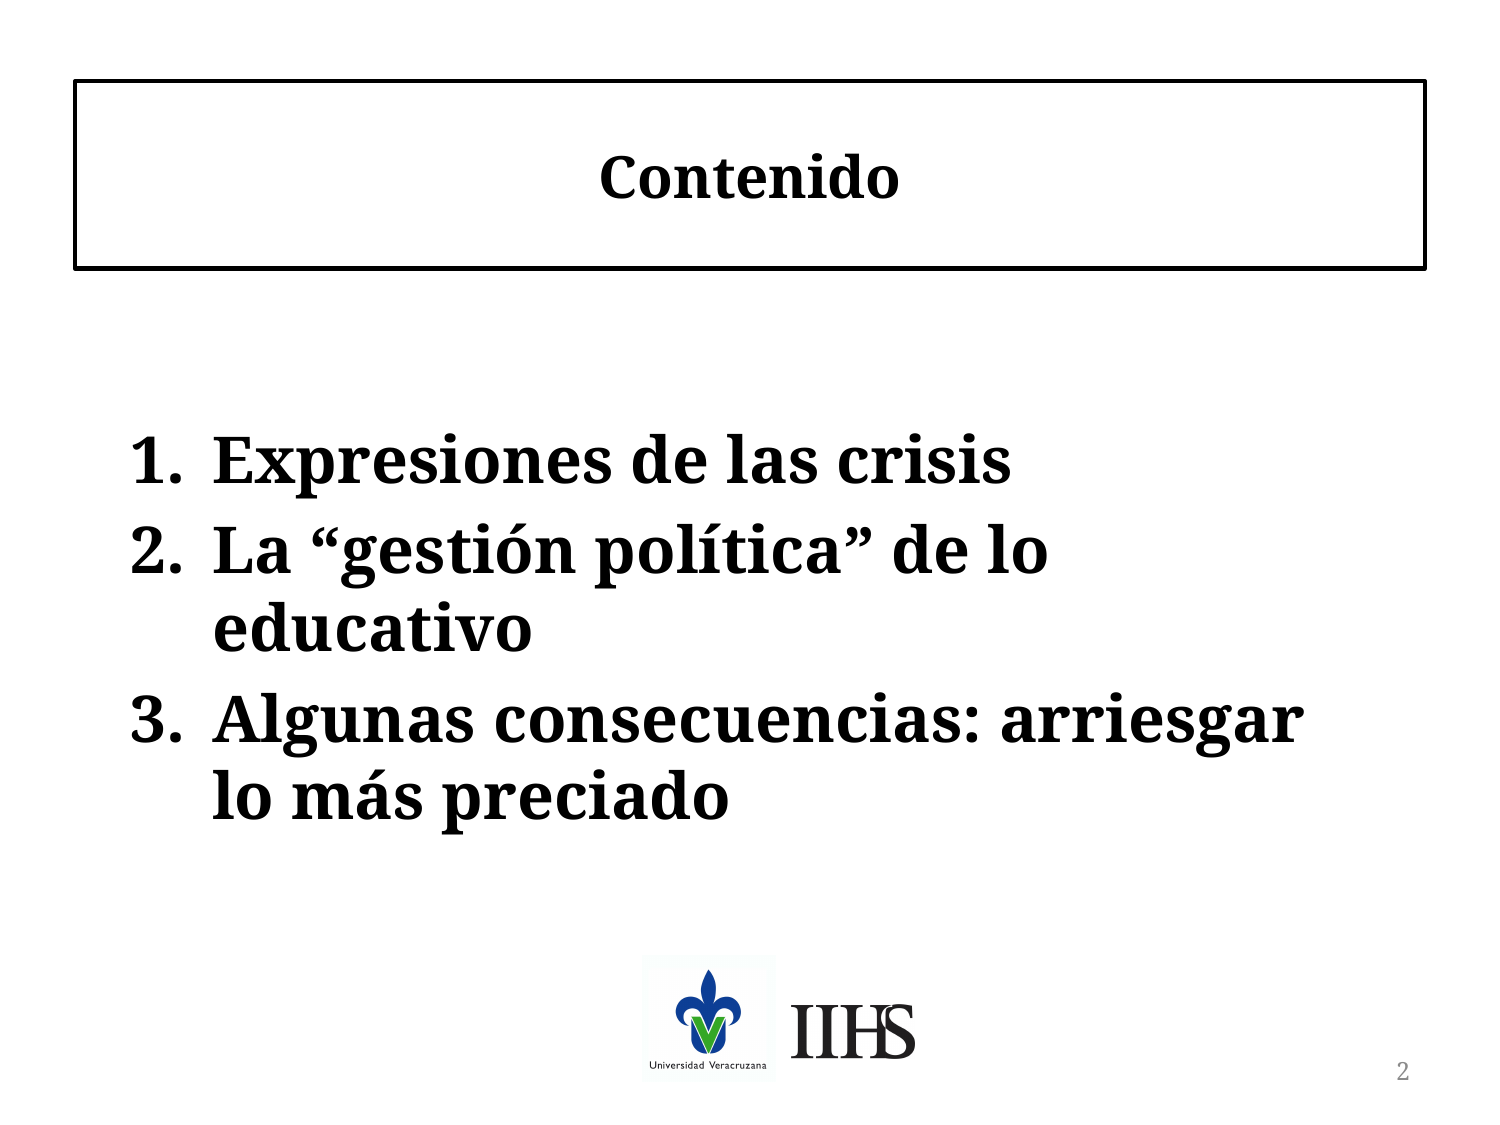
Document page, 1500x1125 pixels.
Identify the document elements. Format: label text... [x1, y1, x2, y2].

slide_number 2 [1074, 1042, 1425, 1103]
list Expresiones de las crisis La “gestión política” de lo educativo Algunas consecuencias: arriesgar lo más preciado [115, 411, 1381, 842]
title Contenido [73, 79, 1427, 271]
picture [642, 955, 776, 1083]
picture [791, 1004, 916, 1060]
